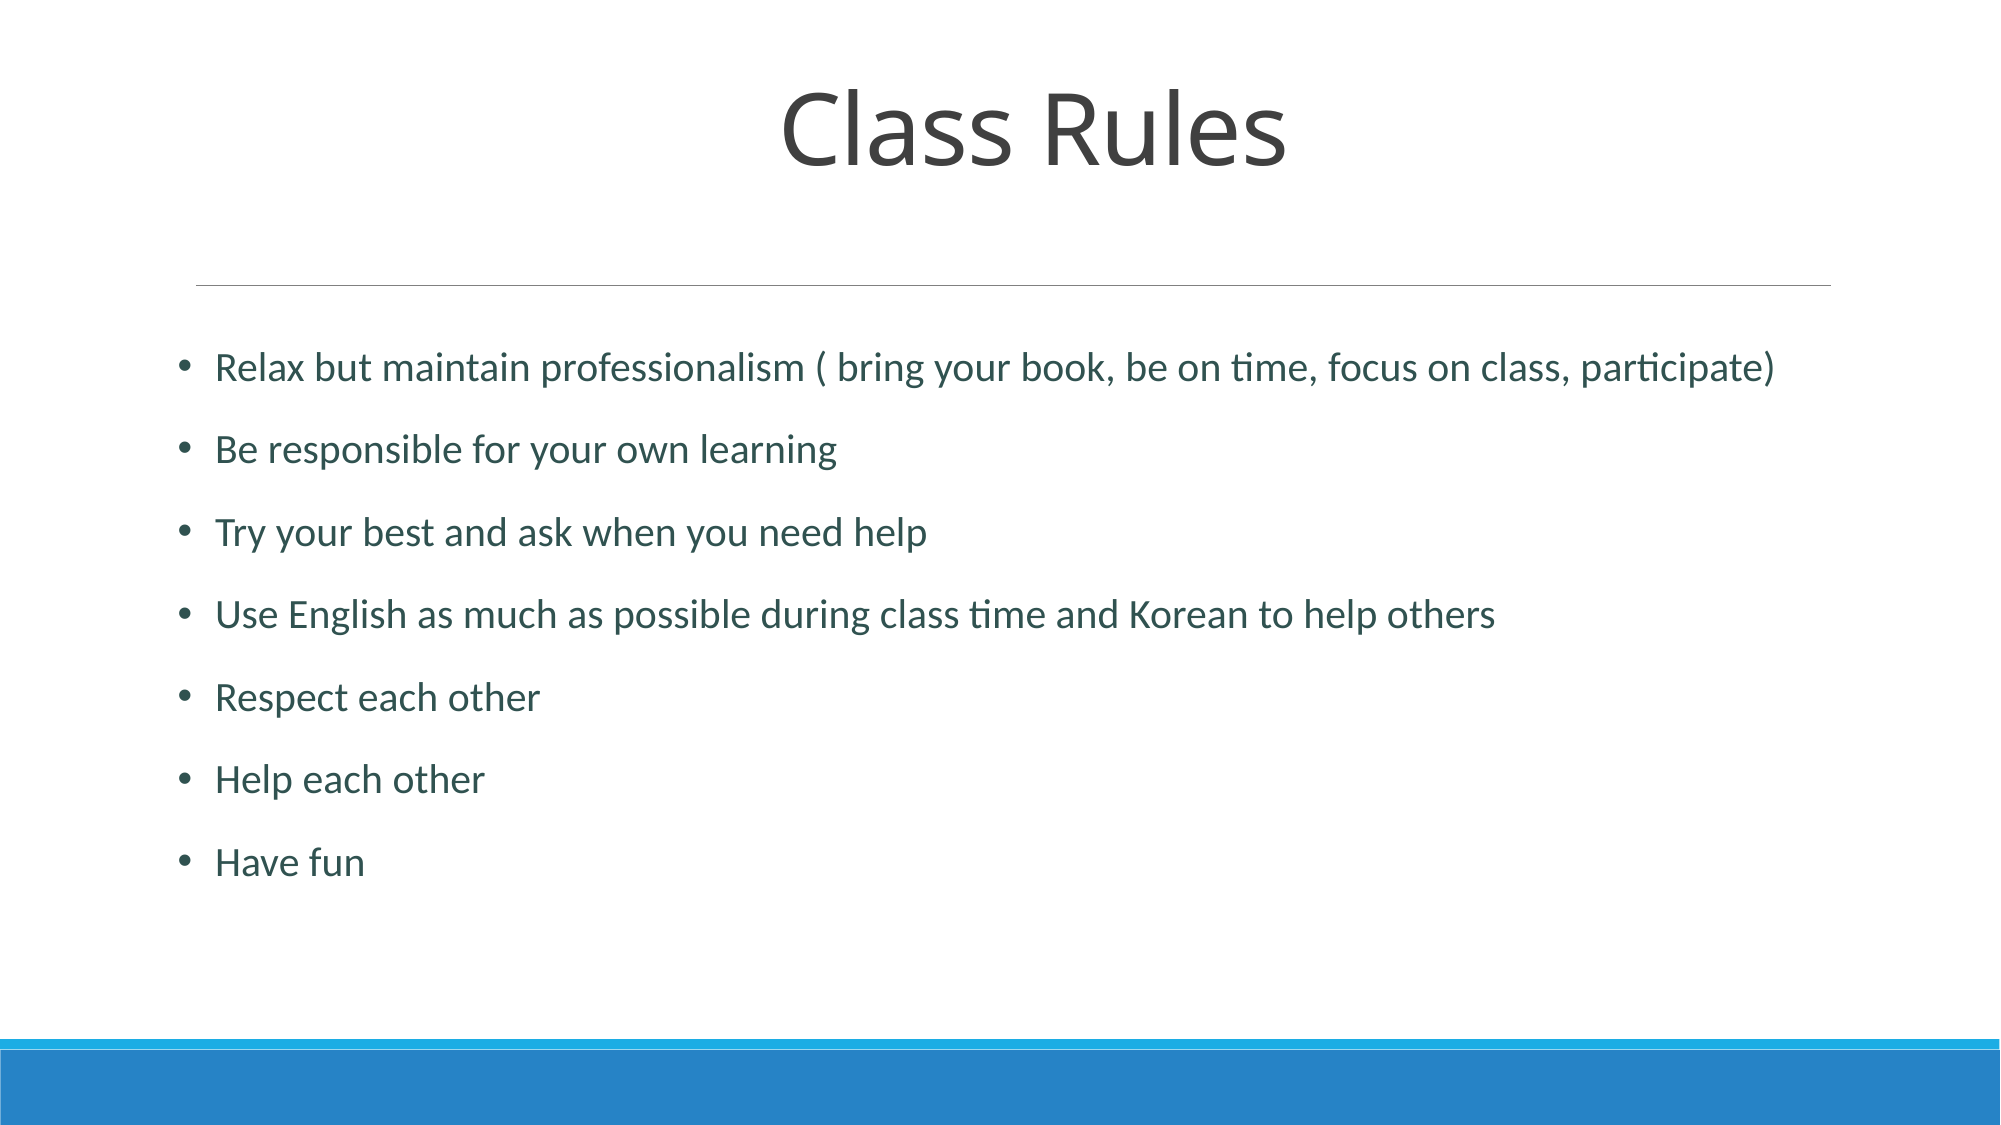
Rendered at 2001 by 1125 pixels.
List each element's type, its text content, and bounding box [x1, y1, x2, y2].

text_box Relax but maintain professionalism ( bring your book, be on time, focus on class, participate) Be responsible for your own learning Try your best and ask when you need help Use English as much as possible during class time and Korean to help others Respect each other Help each other Have fun [162, 337, 1969, 1075]
title Class Rules [763, 0, 1503, 194]
